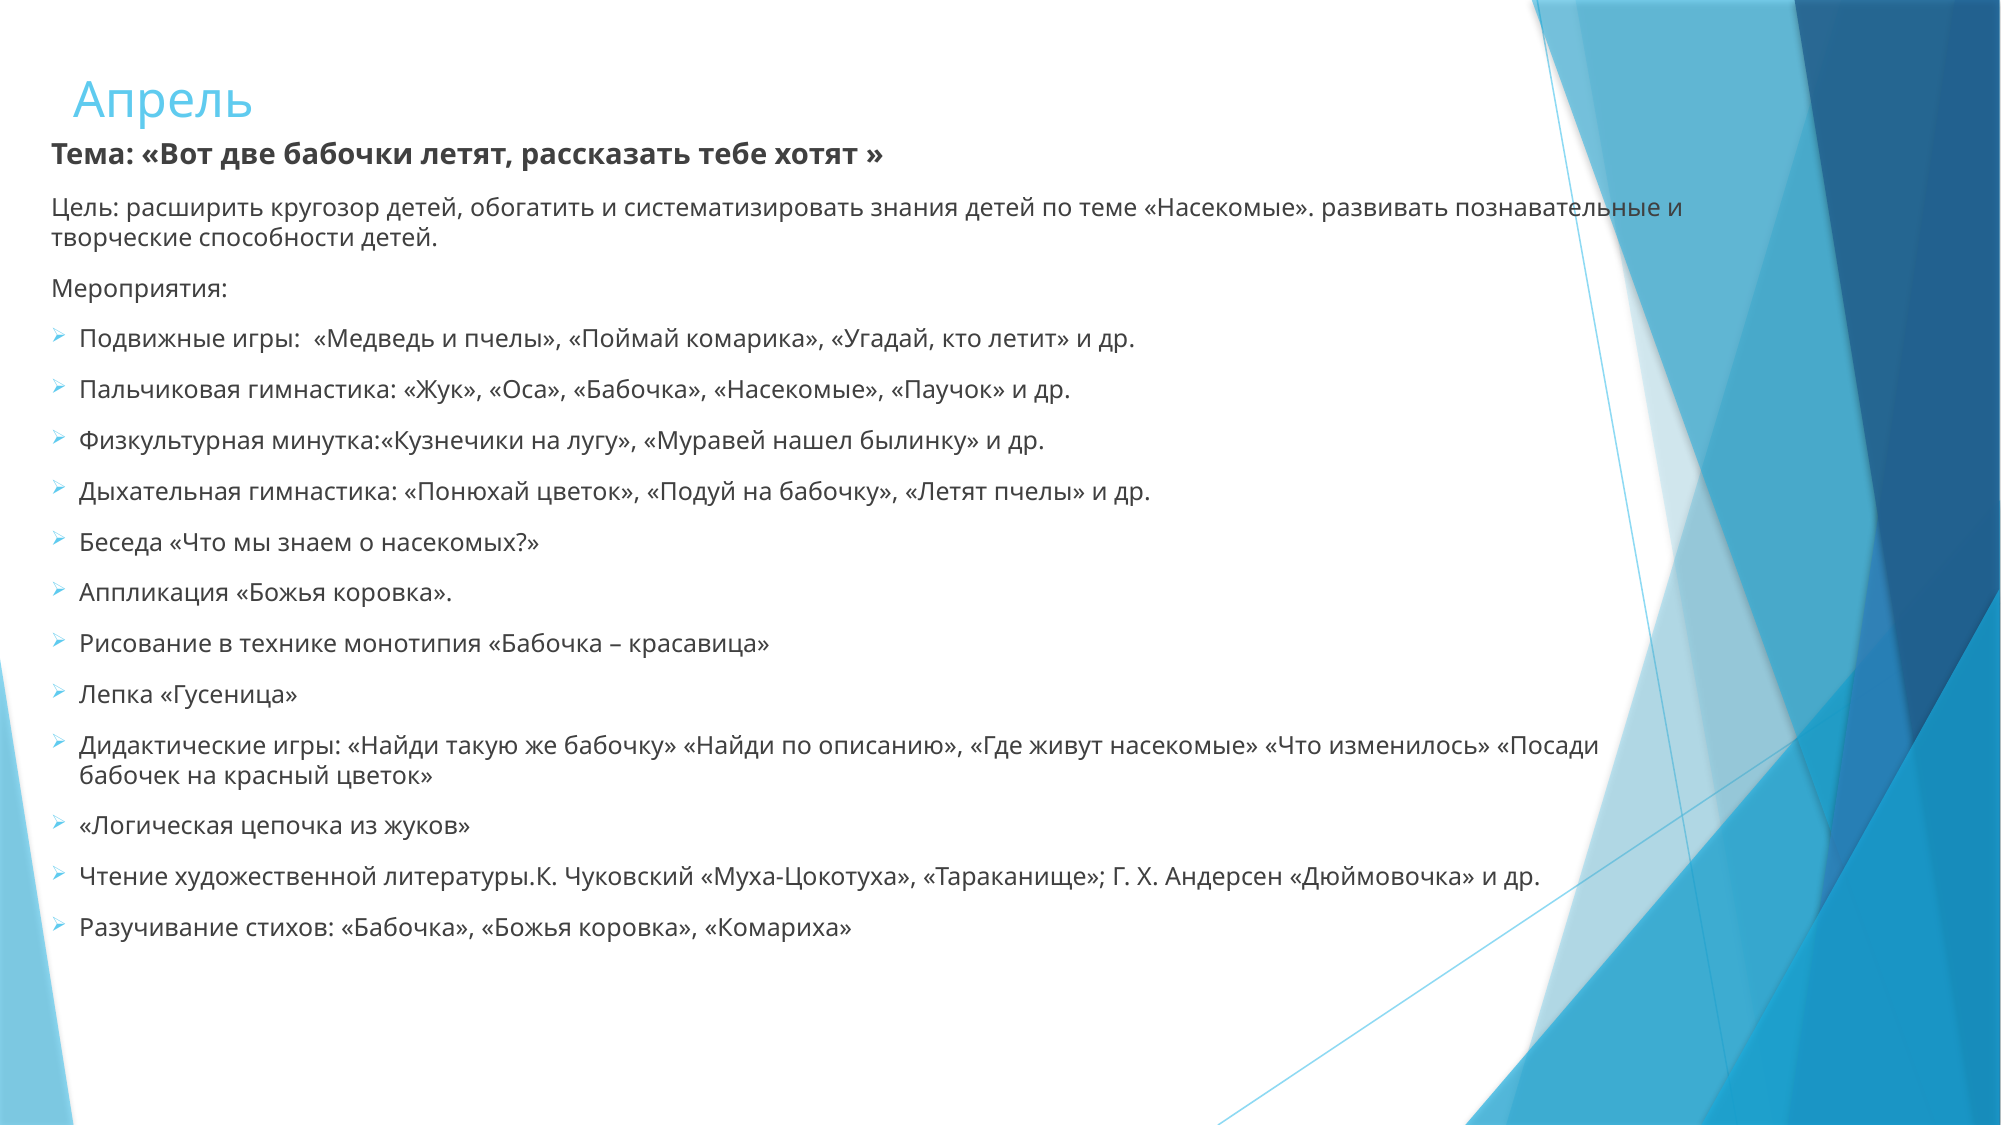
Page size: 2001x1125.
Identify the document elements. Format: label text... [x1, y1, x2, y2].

list Тема: «Вот две бабочки летят, рассказать тебе хотят » Цель: расширить кругозор детей, обогатить и систематизировать знания детей по теме «Насекомые». развивать познавательные и творческие способности детей. Мероприятия: Подвижные игры: «Медведь и пчелы», «Поймай комарика», «Угадай, кто летит» и др. Пальчиковая гимнастика: «Жук», «Оса», «Бабочка», «Насекомые», «Паучок» и др. Физкультурная минутка:«Кузнечики на лугу», «Муравей нашел былинку» и др. Дыхательная гимнастика: «Понюхай цветок», «Подуй на бабочку», «Летят пчелы» и др. Беседа «Что мы знаем о насекомых?» Аппликация «Божья коровка». Рисование в технике монотипия «Бабочка – красавица» Лепка «Гусеница» Дидактические игры: «Найди такую же бабочку» «Найди по описанию», «Где живут насекомые» «Что изменилось» «Посади бабочек на красный цветок» «Логическая цепочка из жуков» Чтение художественной литературы.К. Чуковский «Муха-Цокотуха», «Тараканище»; Г. Х. Андерсен «Дюймовочка» и др. Разучивание стихов: «Бабочка», «Божья коровка», «Комариха» [36, 127, 1718, 1113]
title Апрель [58, 42, 1469, 127]
